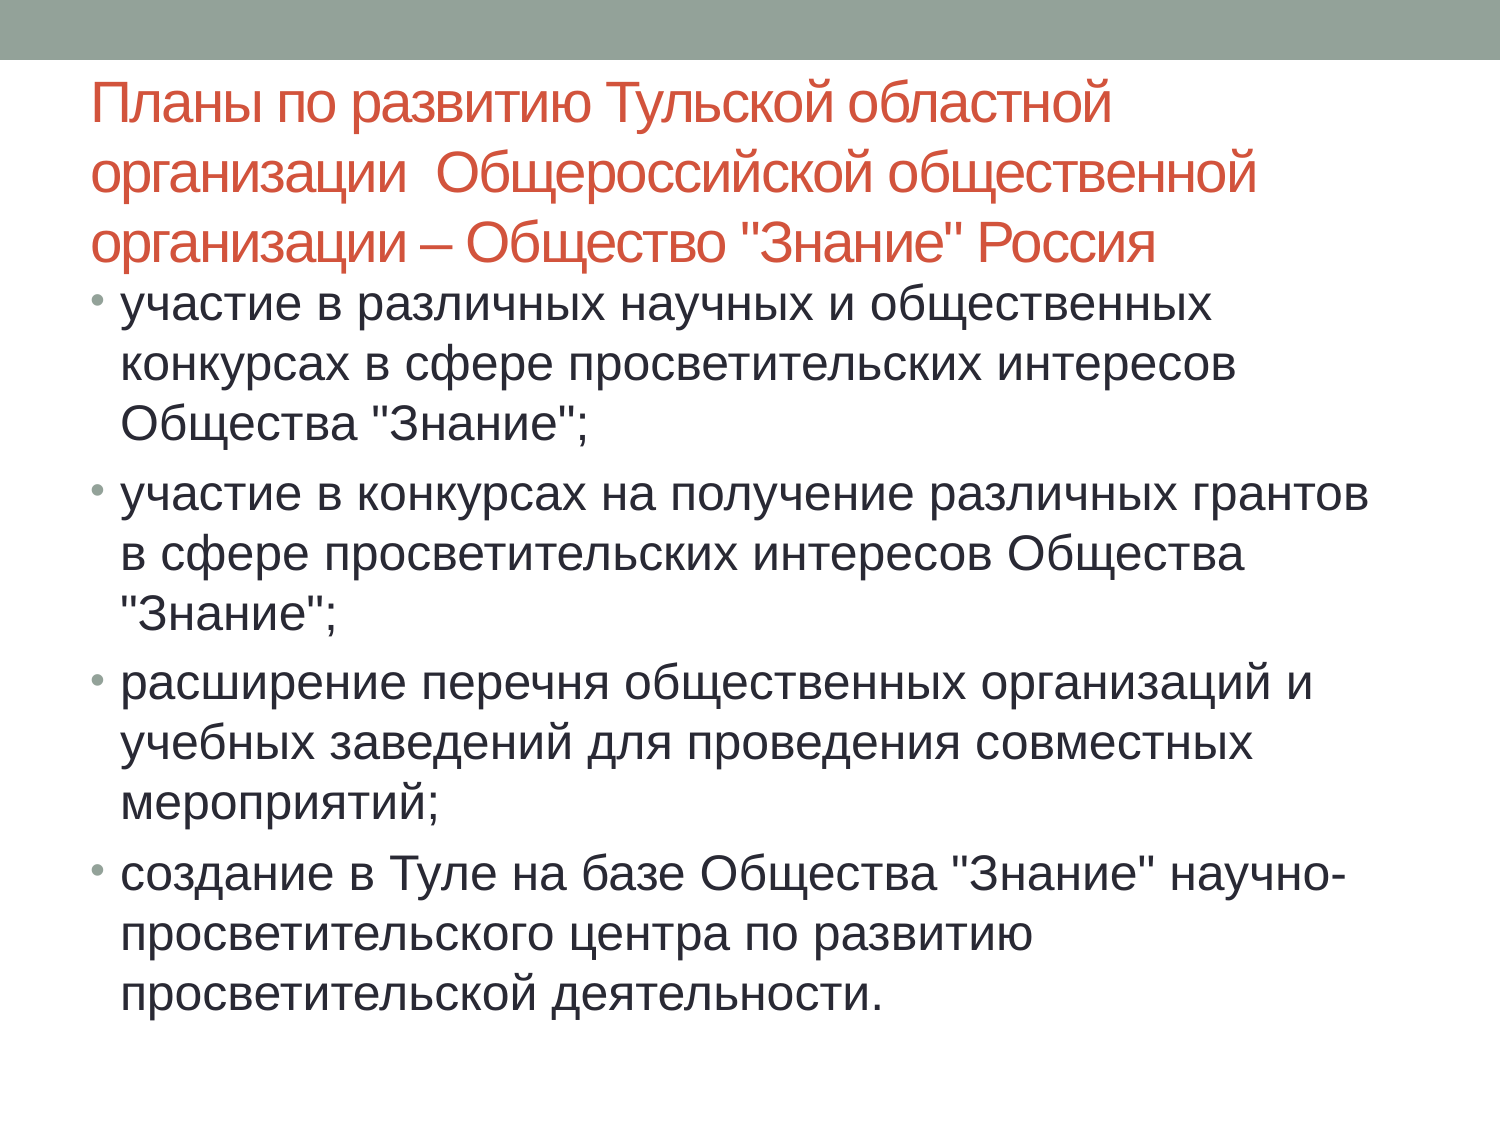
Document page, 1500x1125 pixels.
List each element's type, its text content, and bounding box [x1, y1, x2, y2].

list участие в различных научных и общественных конкурсах в сфере просветительских интересов Общества "Знание"; участие в конкурсах на получение различных грантов в сфере просветительских интересов Общества "Знание"; расширение перечня общественных организаций и учебных заведений для проведения совместных мероприятий; создание в Туле на базе Общества "Знание" научно-просветительского центра по развитию просветительской деятельности. [75, 262, 1425, 1063]
title Планы по развитию Тульской областной организации Общероссийской общественной организации – Общество "Знание" Россия [75, 87, 1425, 250]
